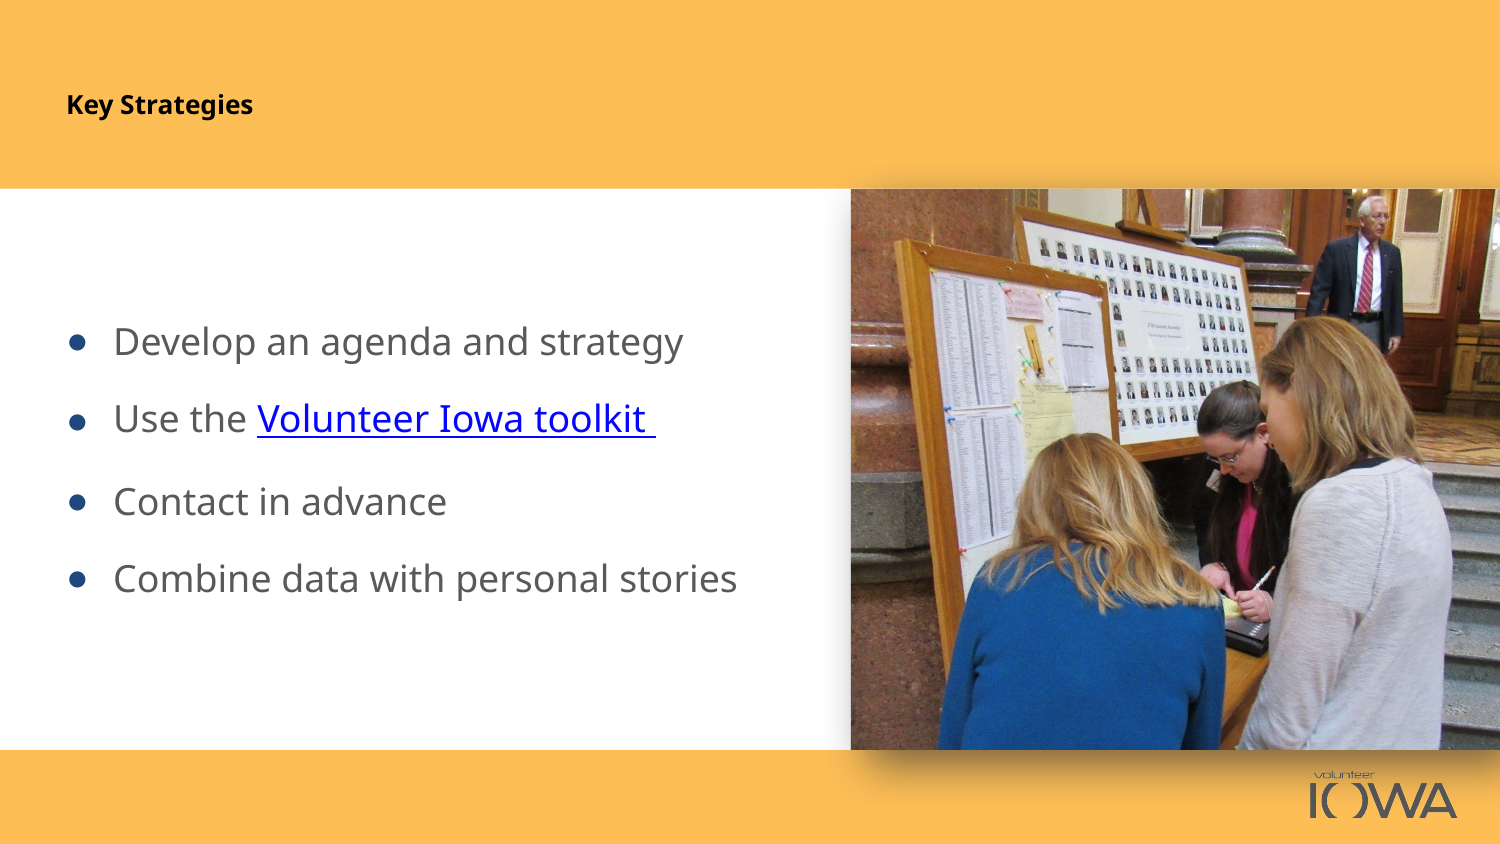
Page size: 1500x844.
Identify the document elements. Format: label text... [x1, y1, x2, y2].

list Develop an agenda and strategy Use the Volunteer Iowa toolkit Contact in advance Combine data with personal stories [51, 295, 835, 750]
picture [850, 188, 1500, 750]
title Key Strategies [51, 72, 1449, 167]
picture [1281, 764, 1486, 844]
